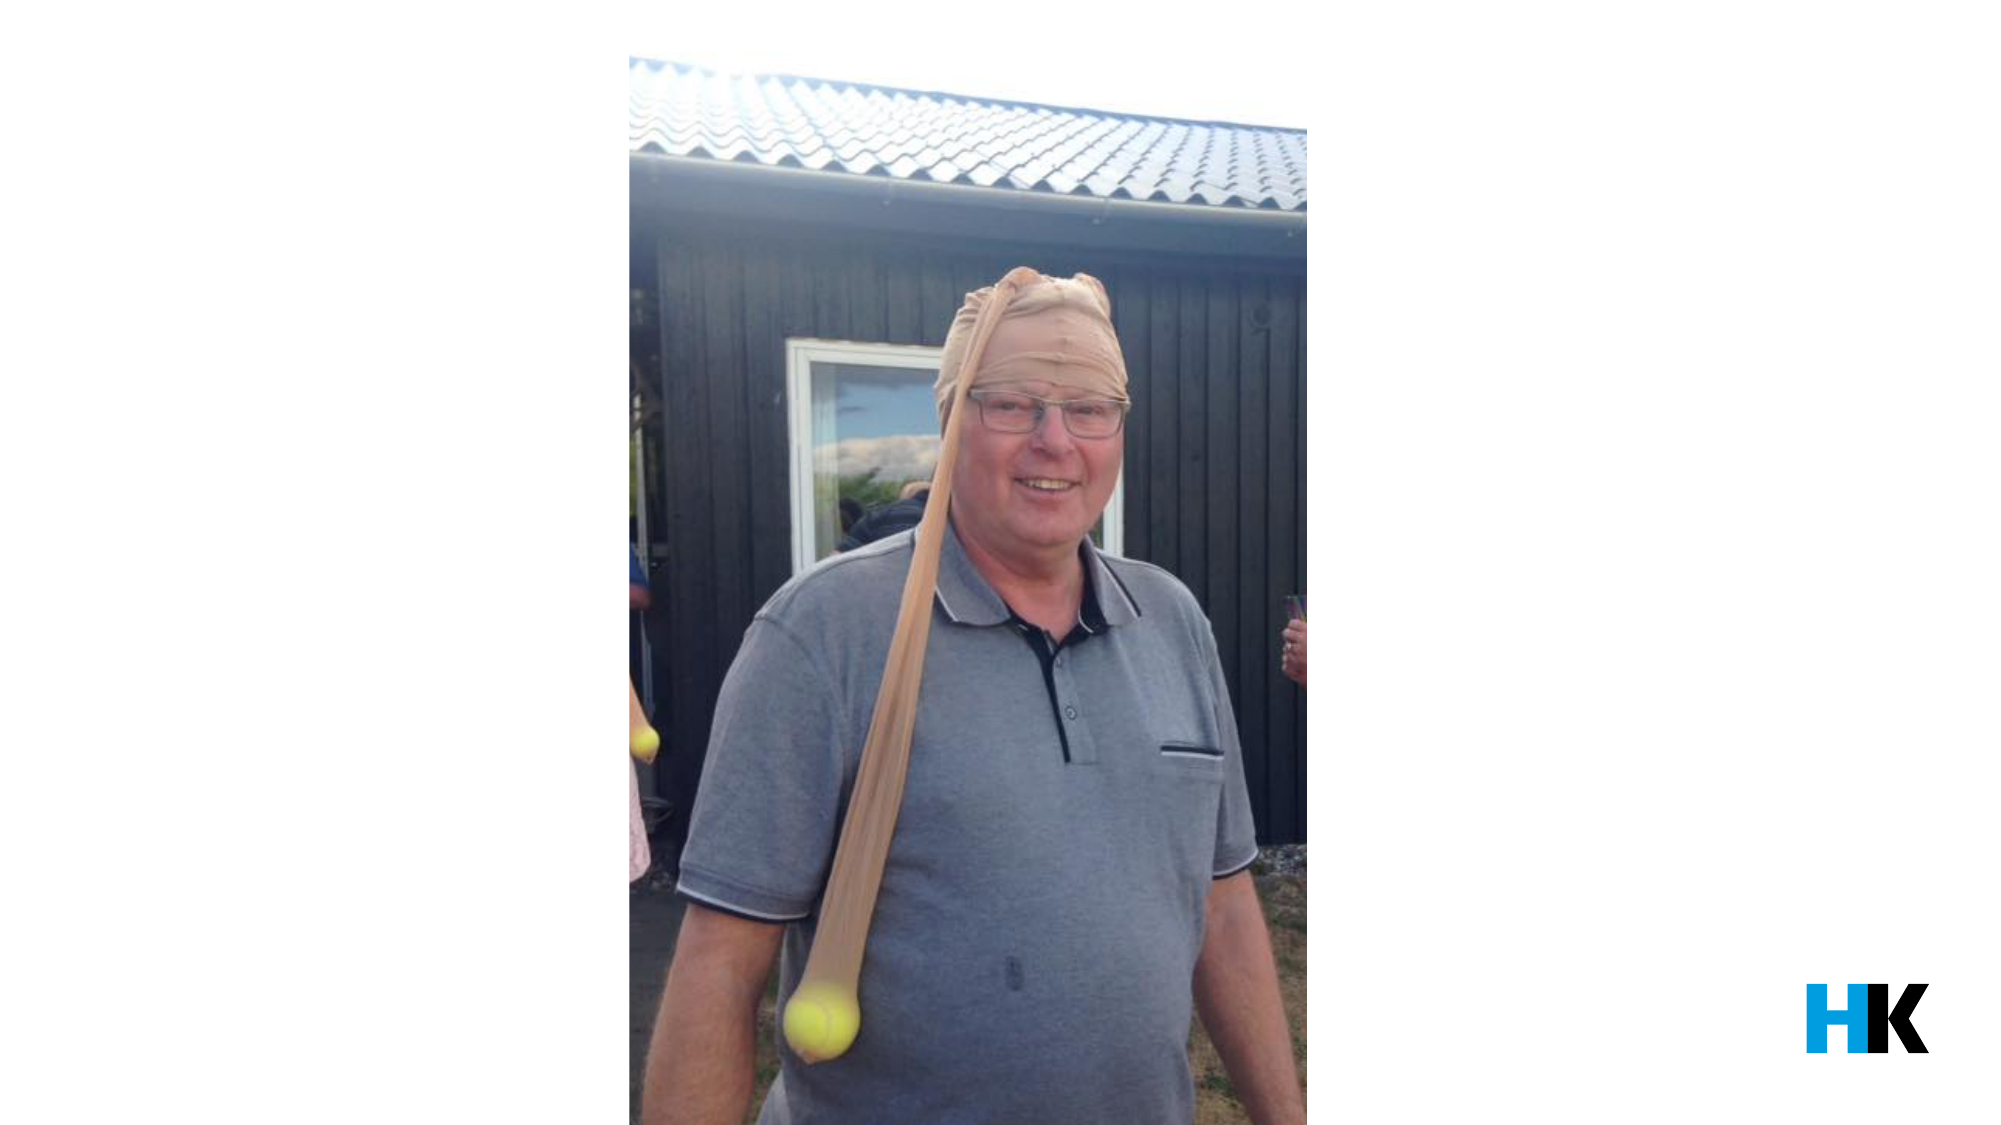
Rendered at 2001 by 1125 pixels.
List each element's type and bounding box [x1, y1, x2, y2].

picture [629, 0, 1307, 1125]
